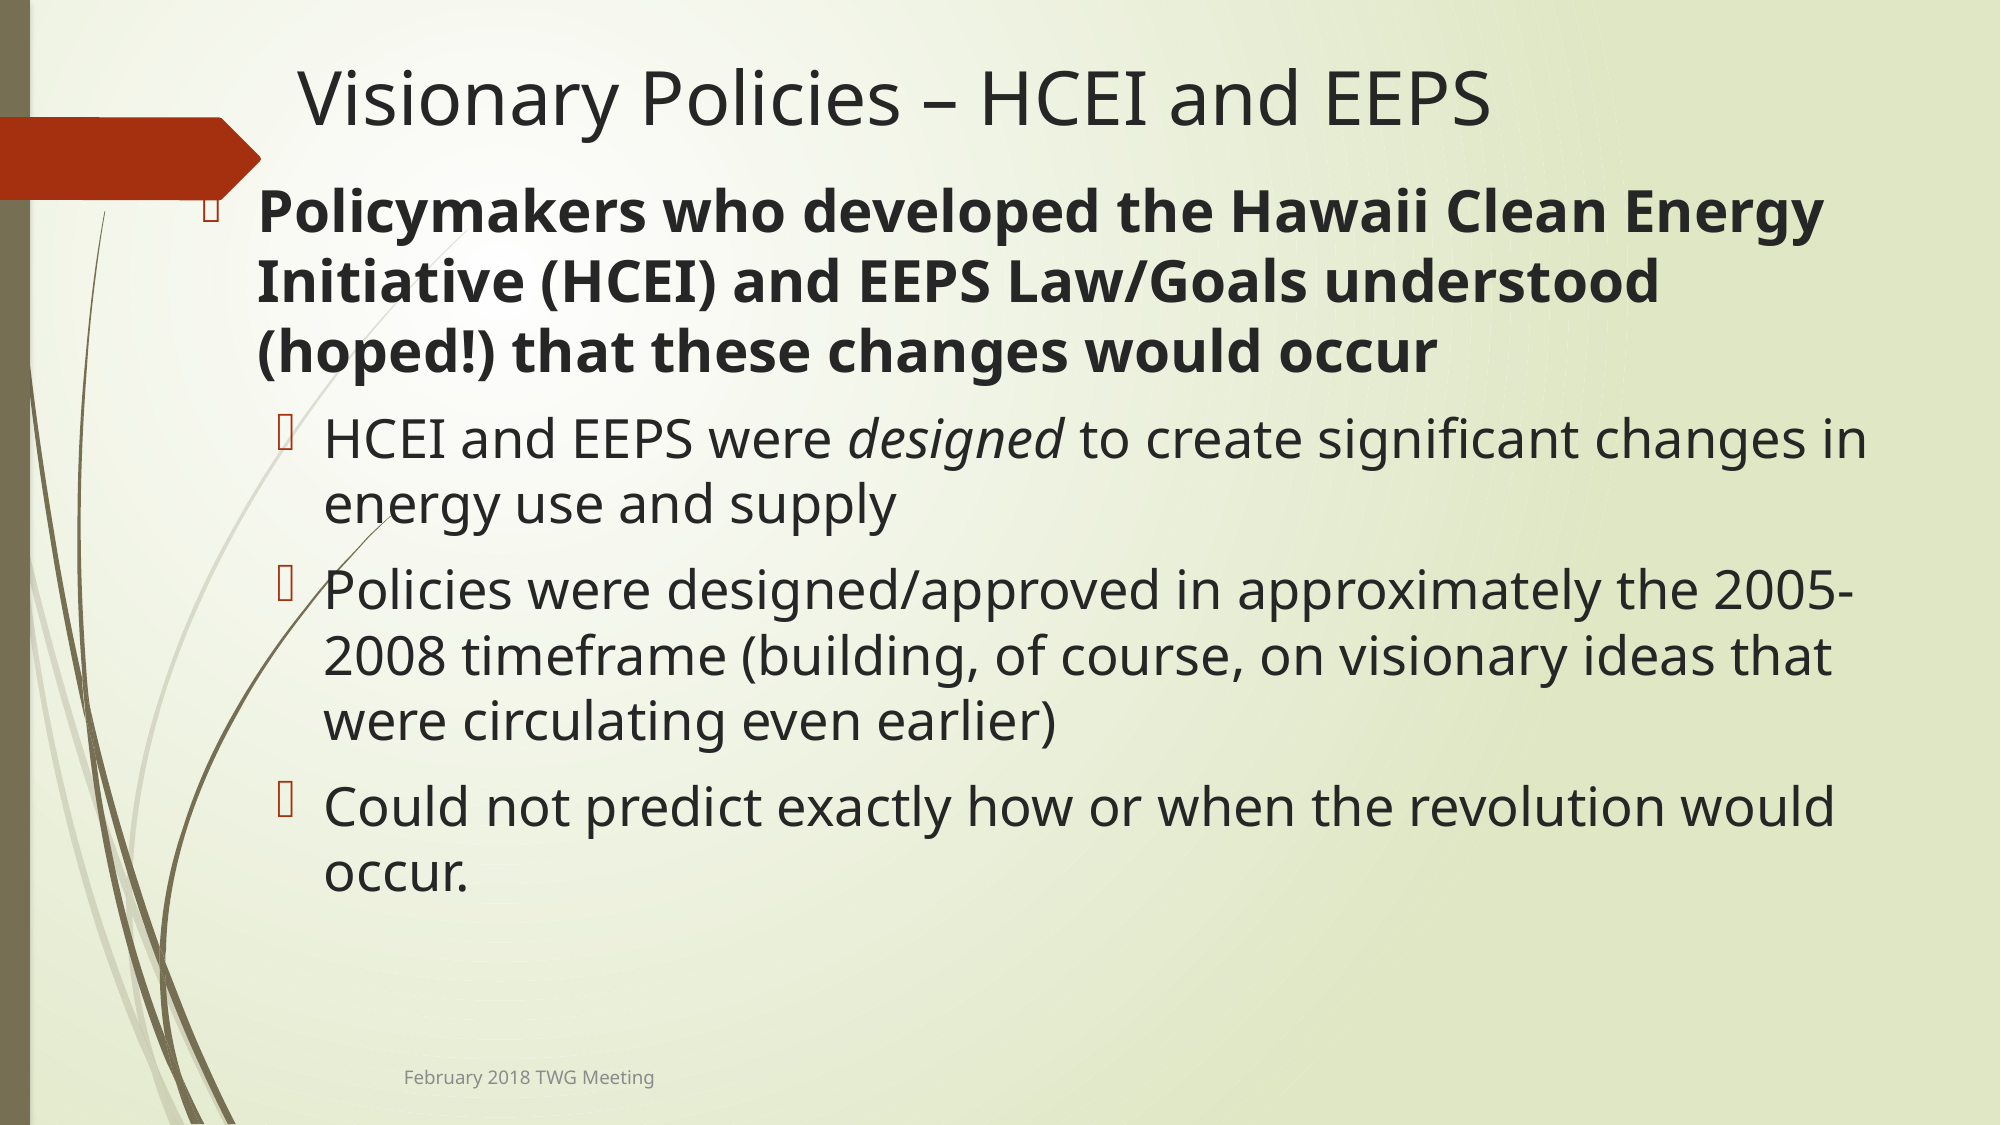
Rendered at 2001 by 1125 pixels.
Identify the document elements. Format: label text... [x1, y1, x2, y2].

title Visionary Policies – HCEI and EEPS [282, 42, 1745, 166]
footer February 2018 TWG Meeting [388, 1046, 1639, 1107]
list Policymakers who developed the Hawaii Clean Energy Initiative (HCEI) and EEPS Law/Goals understood (hoped!) that these changes would occur HCEI and EEPS were designed to create significant changes in energy use and supply Policies were designed/approved in approximately the 2005-2008 timeframe (building, of course, on visionary ideas that were circulating even earlier) Could not predict exactly how or when the revolution would occur. [186, 166, 1904, 1047]
